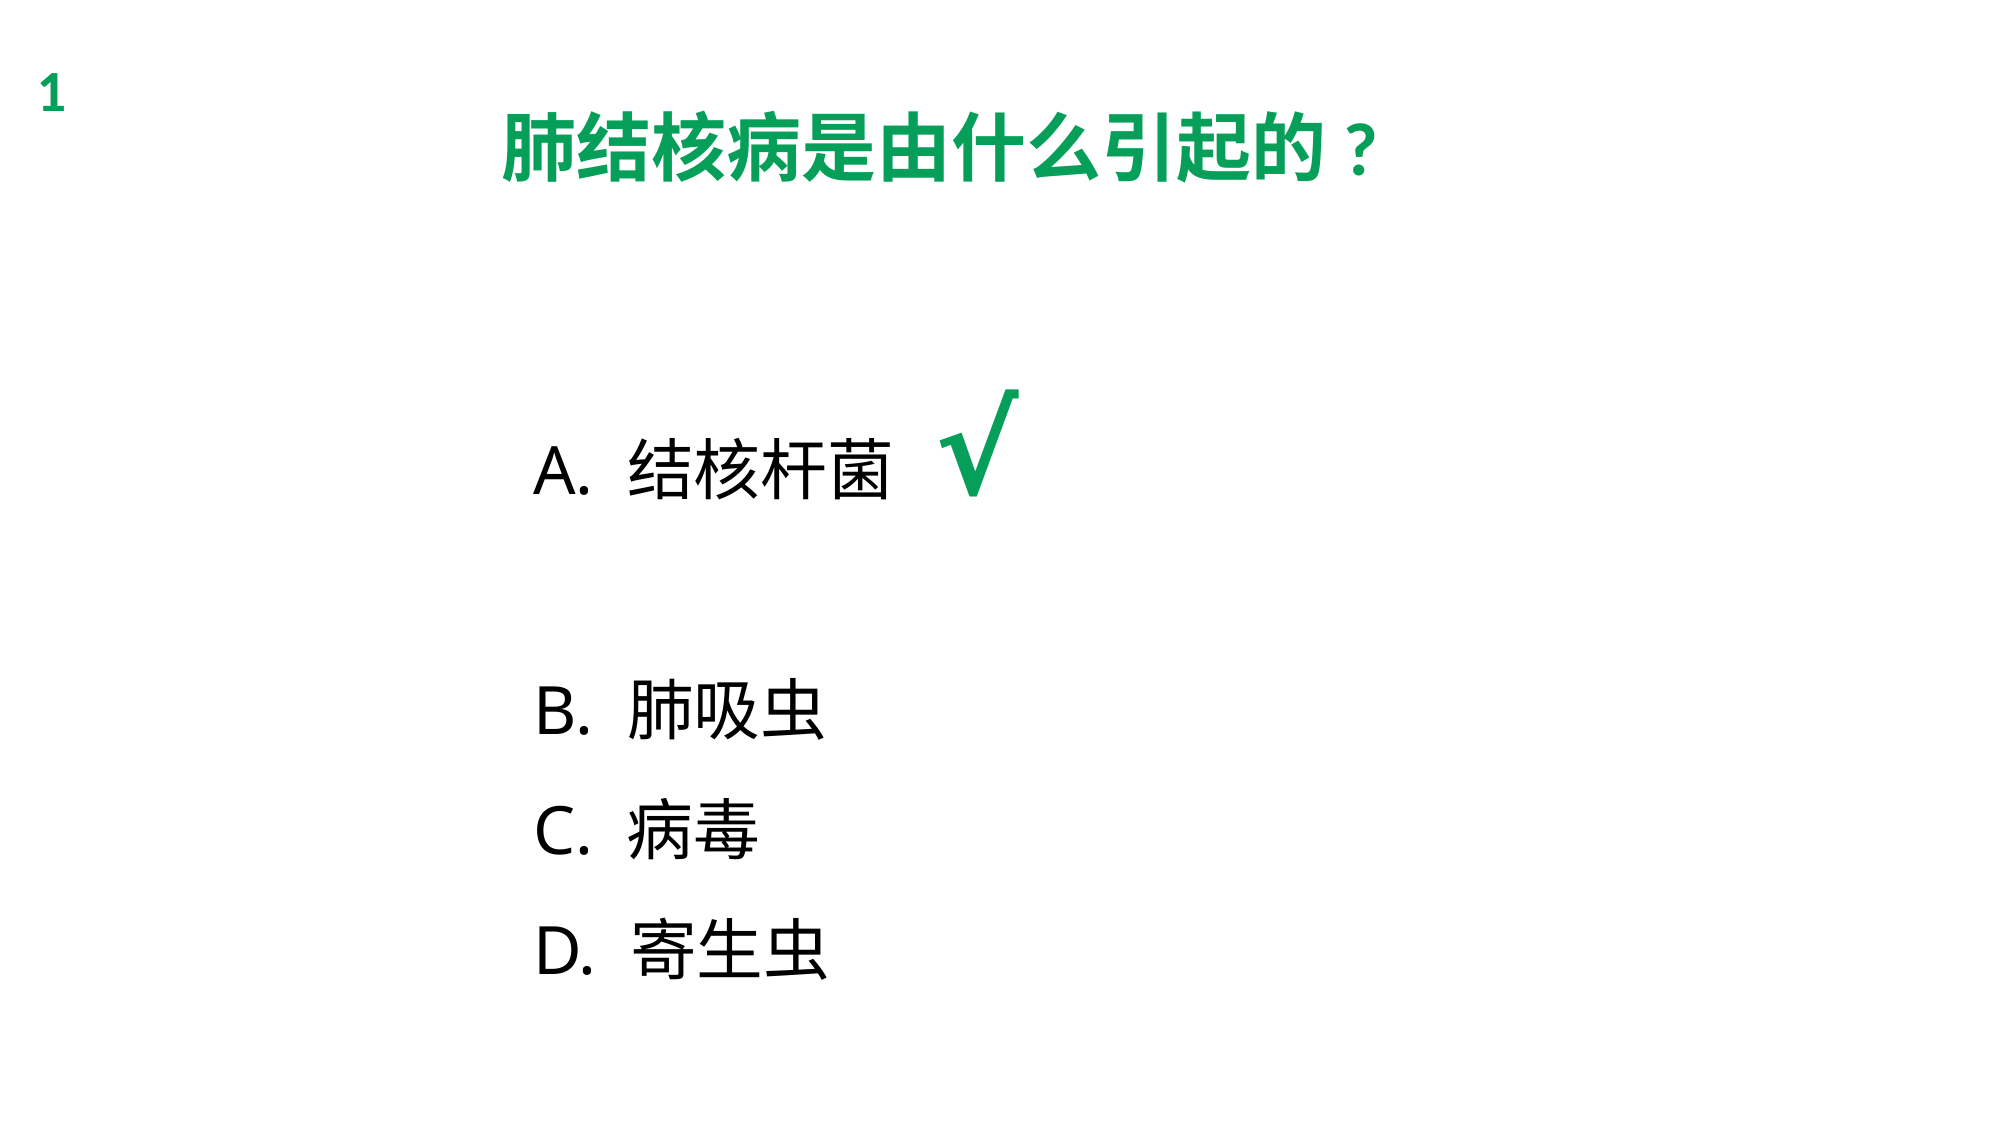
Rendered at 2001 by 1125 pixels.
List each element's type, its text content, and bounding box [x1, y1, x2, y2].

text_box A. 结核杆菌 B. 肺吸虫 C. 病毒 D. 寄生虫 [518, 380, 921, 995]
text_box √ [920, 361, 1023, 527]
list 肺结核病是由什么引起的? [486, 103, 1542, 266]
list 1 [21, 53, 138, 233]
